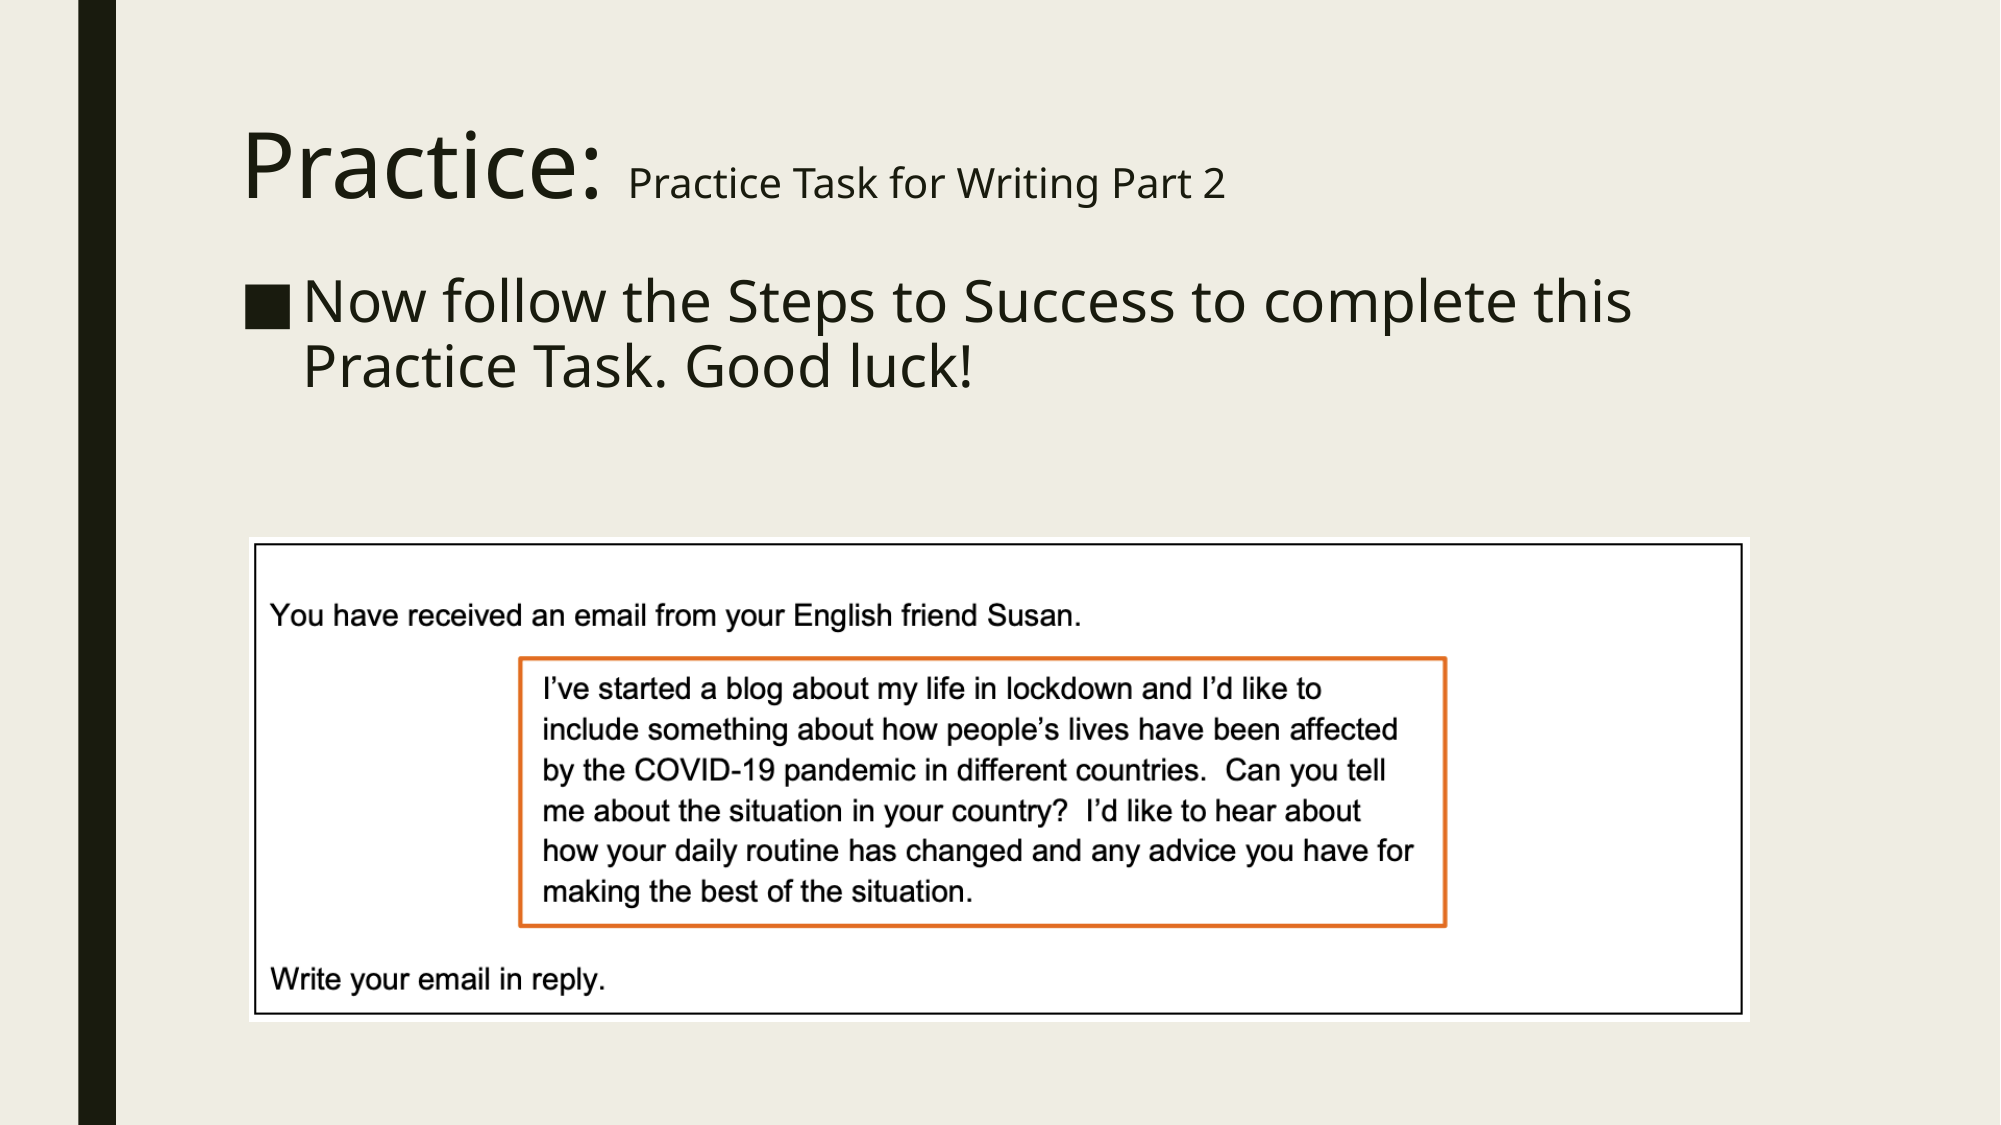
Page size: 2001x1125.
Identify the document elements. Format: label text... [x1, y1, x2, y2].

title Practice: Practice Task for Writing Part 2 [225, 112, 1800, 262]
list Now follow the Steps to Success to complete this Practice Task. Good luck! [225, 262, 1800, 850]
picture [249, 537, 1750, 1022]
